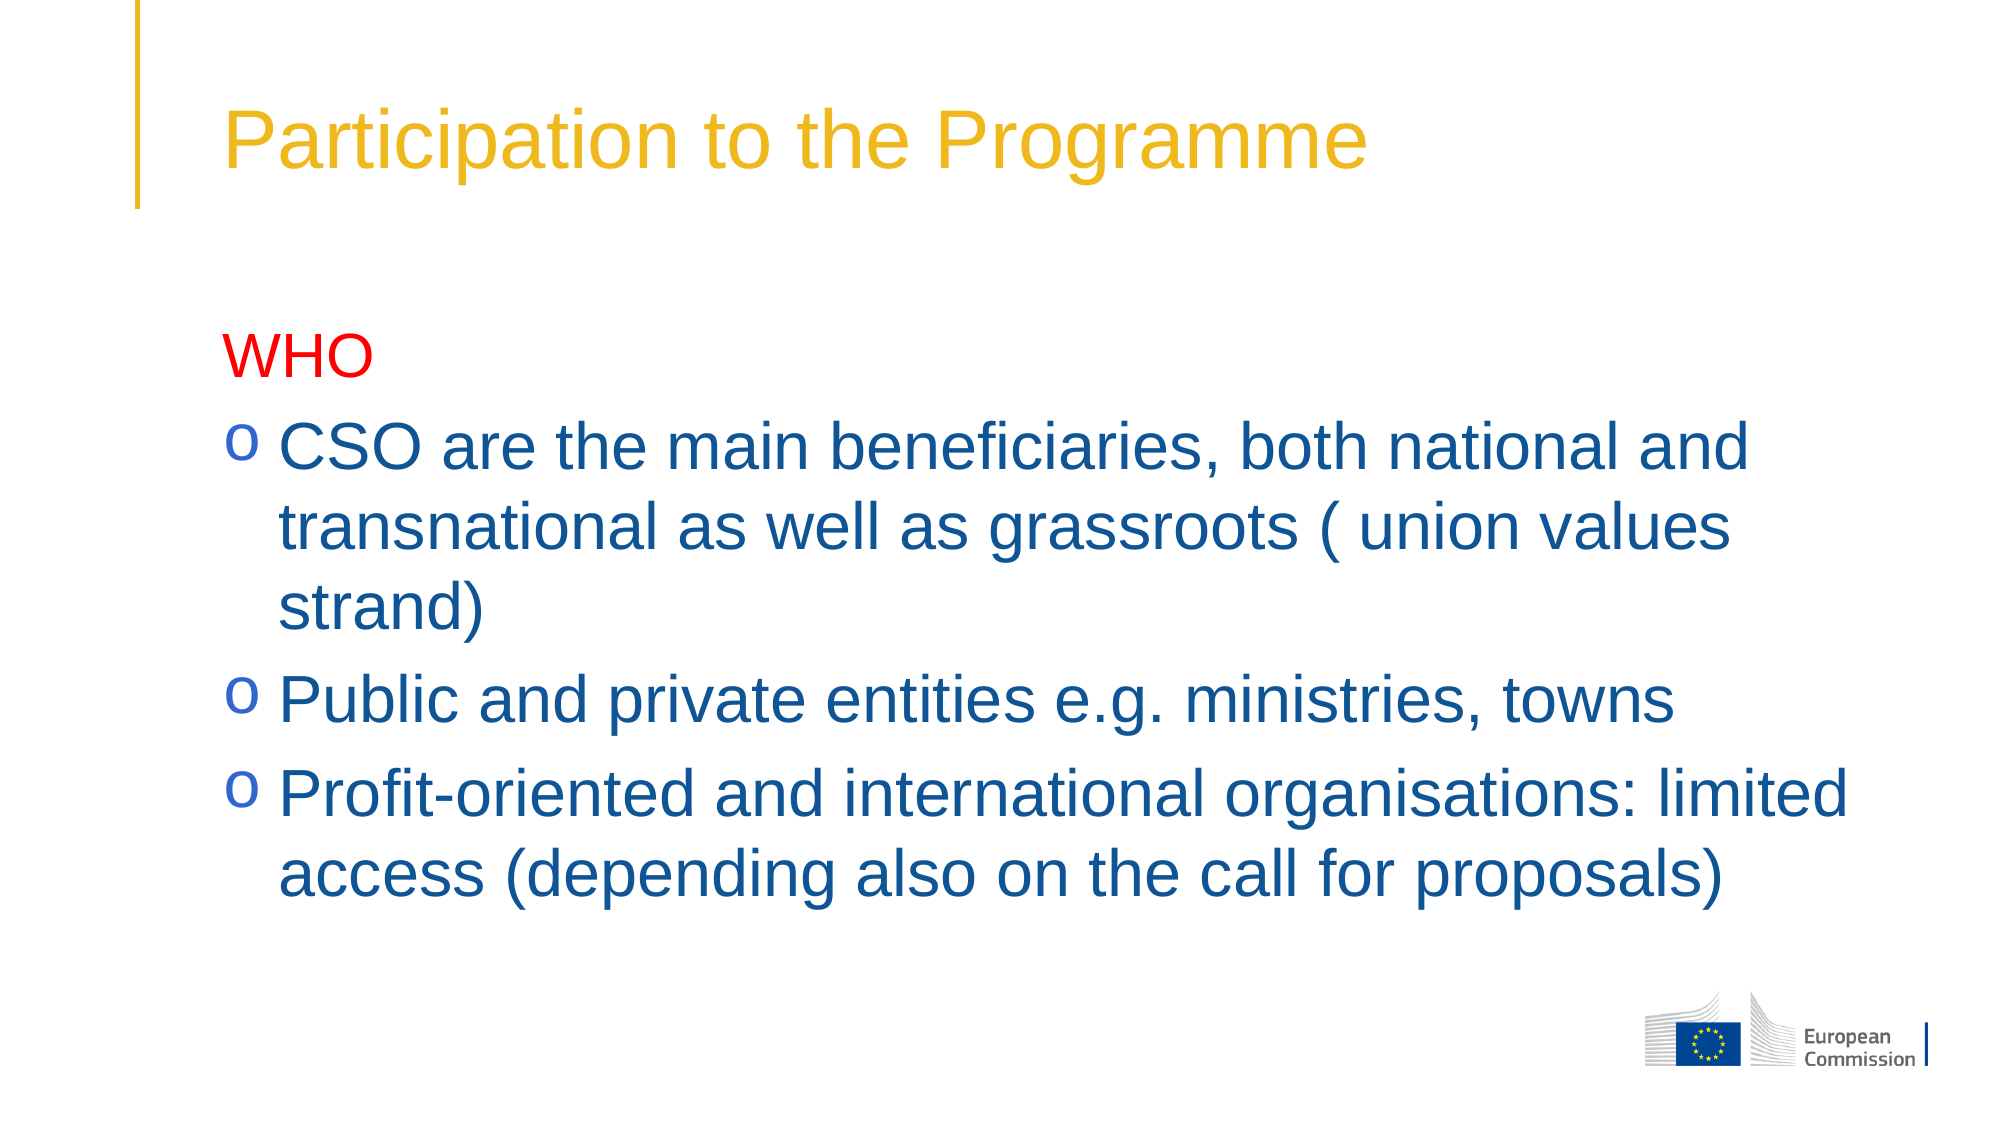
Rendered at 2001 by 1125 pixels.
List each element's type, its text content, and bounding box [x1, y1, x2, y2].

text_box WHO CSO are the main beneficiaries, both national and transnational as well as grassroots ( union values strand) Public and private entities e.g. ministries, towns Profit-oriented and international organisations: limited access (depending also on the call for proposals) [207, 307, 1936, 1029]
title Participation to the Programme [207, 76, 1558, 187]
picture [1645, 1029, 1928, 1066]
